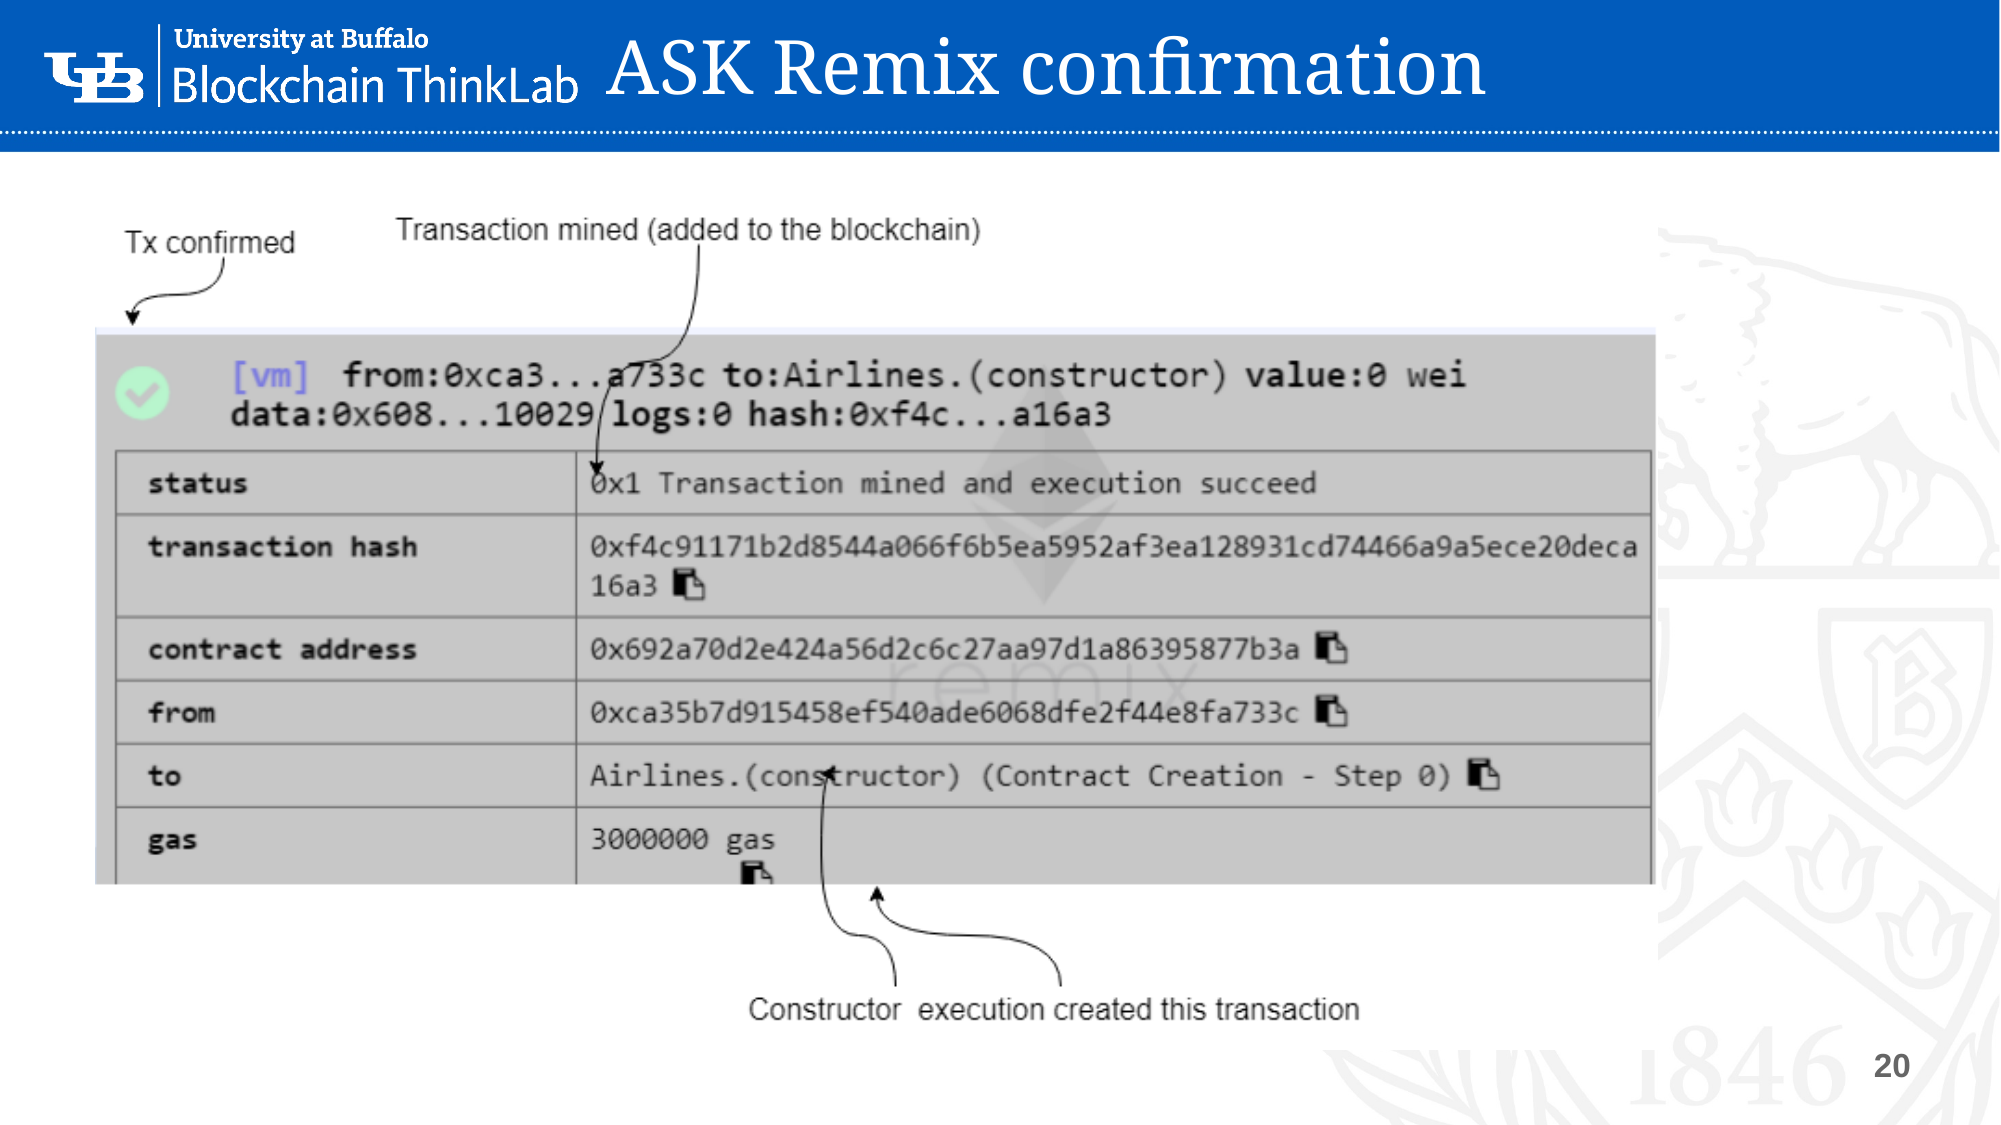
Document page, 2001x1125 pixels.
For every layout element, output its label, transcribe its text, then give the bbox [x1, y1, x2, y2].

title ASK Remix confirmation [591, 22, 1753, 126]
picture [0, 0, 2000, 1125]
